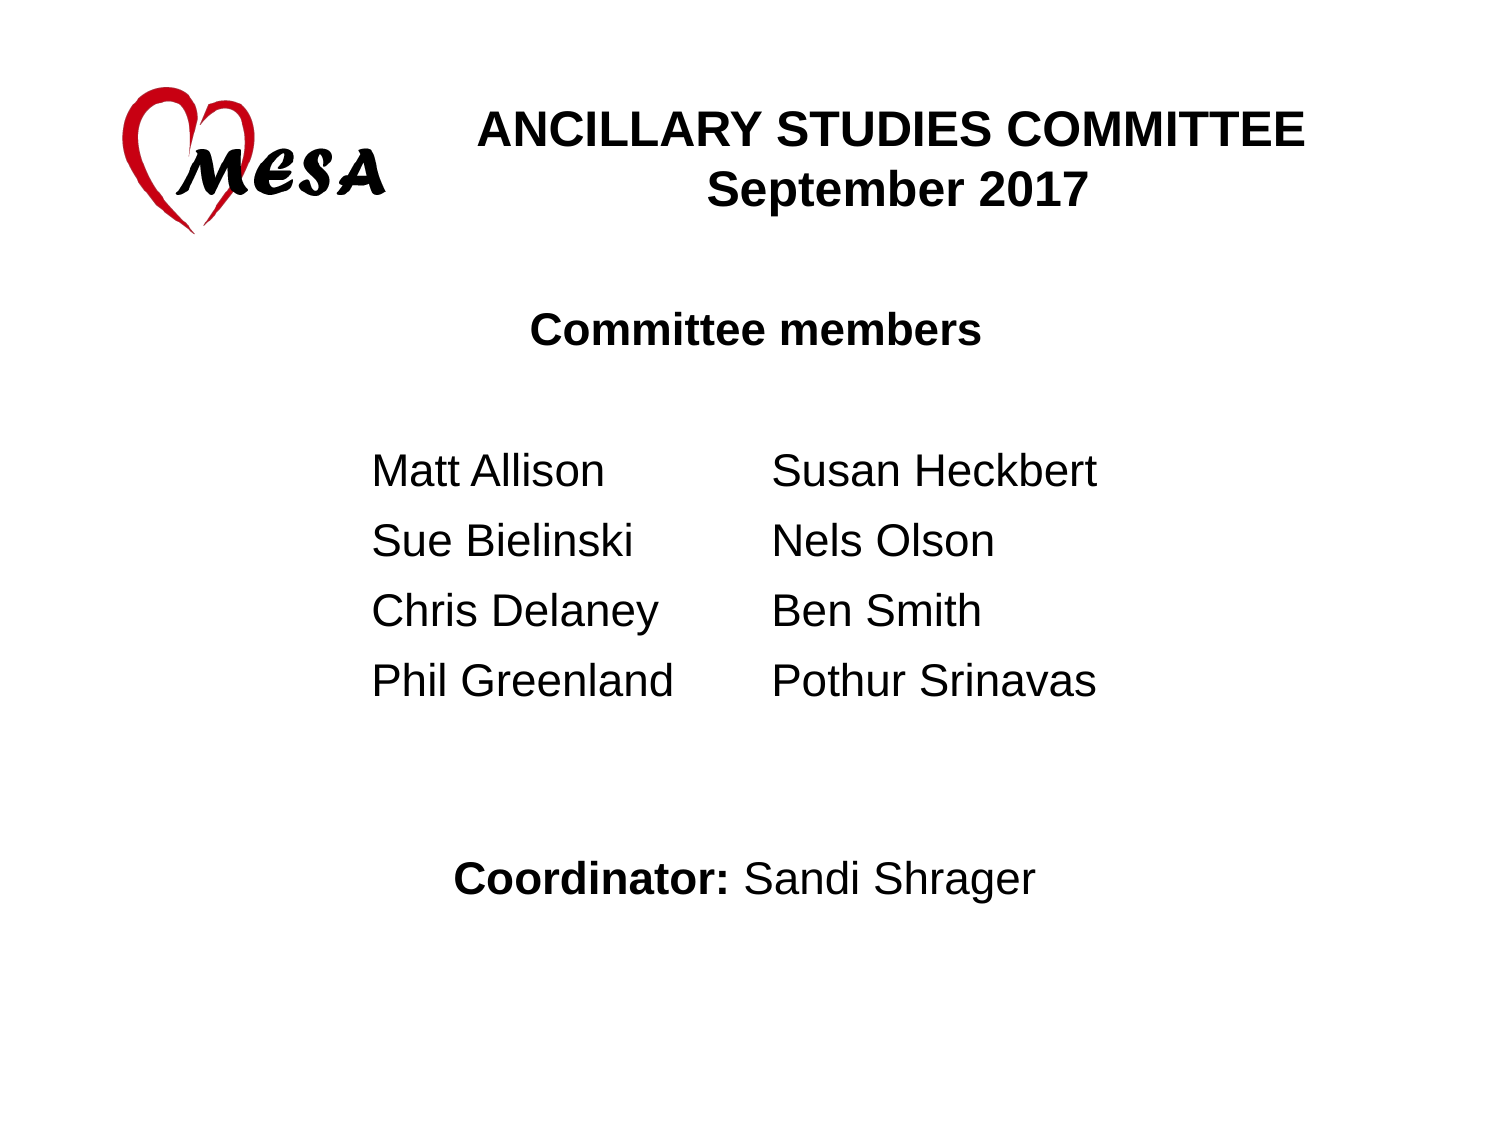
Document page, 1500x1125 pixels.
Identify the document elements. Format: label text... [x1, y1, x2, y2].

text_box Coordinator: Sandi Shrager [127, 841, 1363, 912]
table_cell Ben Smith [757, 578, 1155, 647]
table_cell Sue Bielinski [357, 509, 755, 577]
title ANCILLARY STUDIES COMMITTEE September 2017 [435, 87, 1348, 225]
table_header Susan Heckbert [757, 438, 1155, 506]
picture [112, 74, 398, 252]
table_cell Chris Delaney [357, 578, 755, 647]
text_box Committee members [514, 291, 998, 362]
table_cell Pothur Srinavas [757, 648, 1155, 717]
table_cell Nels Olson [757, 509, 1155, 577]
table_cell Phil Greenland [357, 648, 755, 717]
table_header Matt Allison [357, 438, 755, 506]
